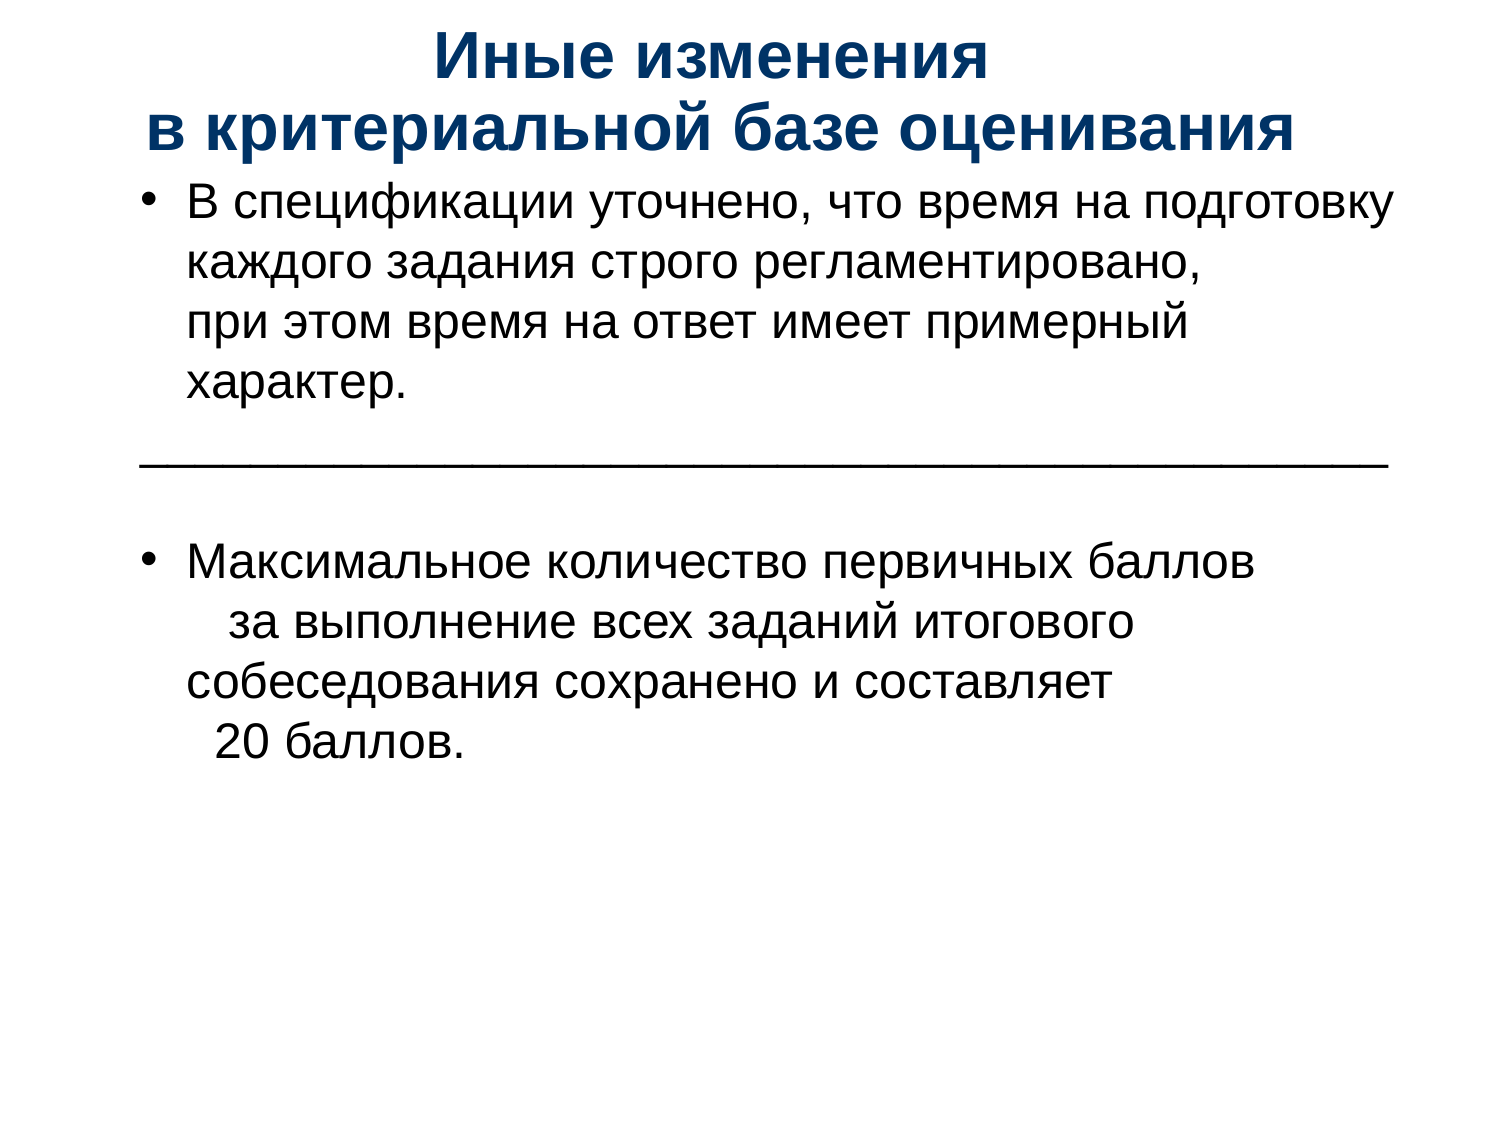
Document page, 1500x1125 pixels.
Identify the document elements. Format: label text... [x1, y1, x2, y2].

title Иные изменения в критериальной базе оценивания [29, 0, 1413, 173]
text_box В спецификации уточнено, что время на подготовку каждого задания строго регламентировано, при этом время на ответ имеет примерный характер. _____________________________________________ Максимальное количество первичных баллов за выполнение всех заданий итогового собеседования сохранено и составляет 20 баллов. [125, 160, 1413, 776]
